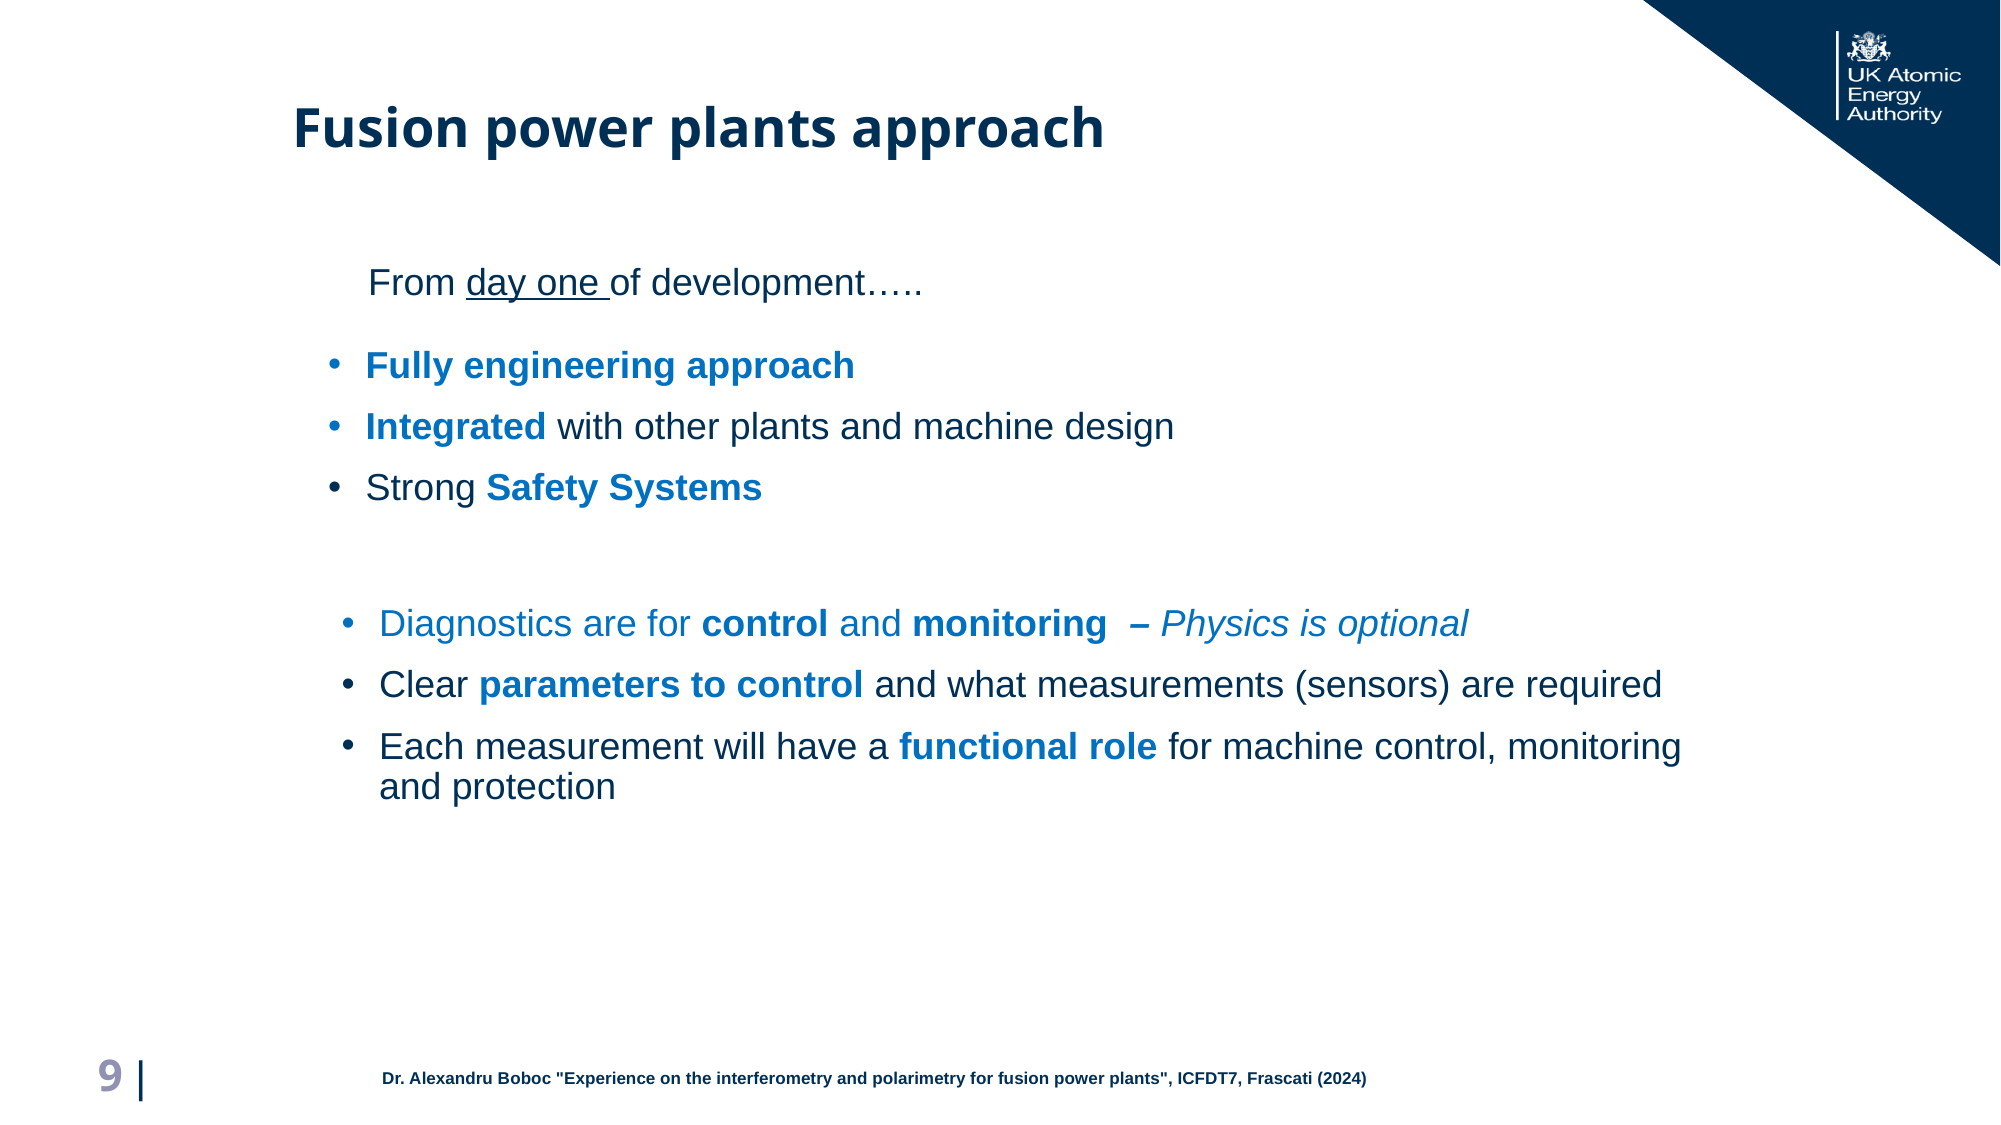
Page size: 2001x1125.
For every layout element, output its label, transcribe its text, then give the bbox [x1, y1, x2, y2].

slide_number 9 [16, 1047, 138, 1108]
text_box Fully engineering approach Integrated with other plants and machine design Strong Safety Systems [313, 338, 1694, 538]
picture [1836, 31, 1961, 124]
text_box Fusion power plants approach [277, 85, 1757, 183]
footer Dr. Alexandru Boboc "Experience on the interferometry and polarimetry for fusion power plants", ICFDT7, Frascati (2024) [367, 1047, 1667, 1108]
text_box Diagnostics are for control and monitoring – Physics is optional Clear parameters to control and what measurements (sensors) are required Each measurement will have a functional role for machine control, monitoring and protection [326, 596, 1708, 862]
text_box From day one of development….. [353, 250, 1148, 311]
